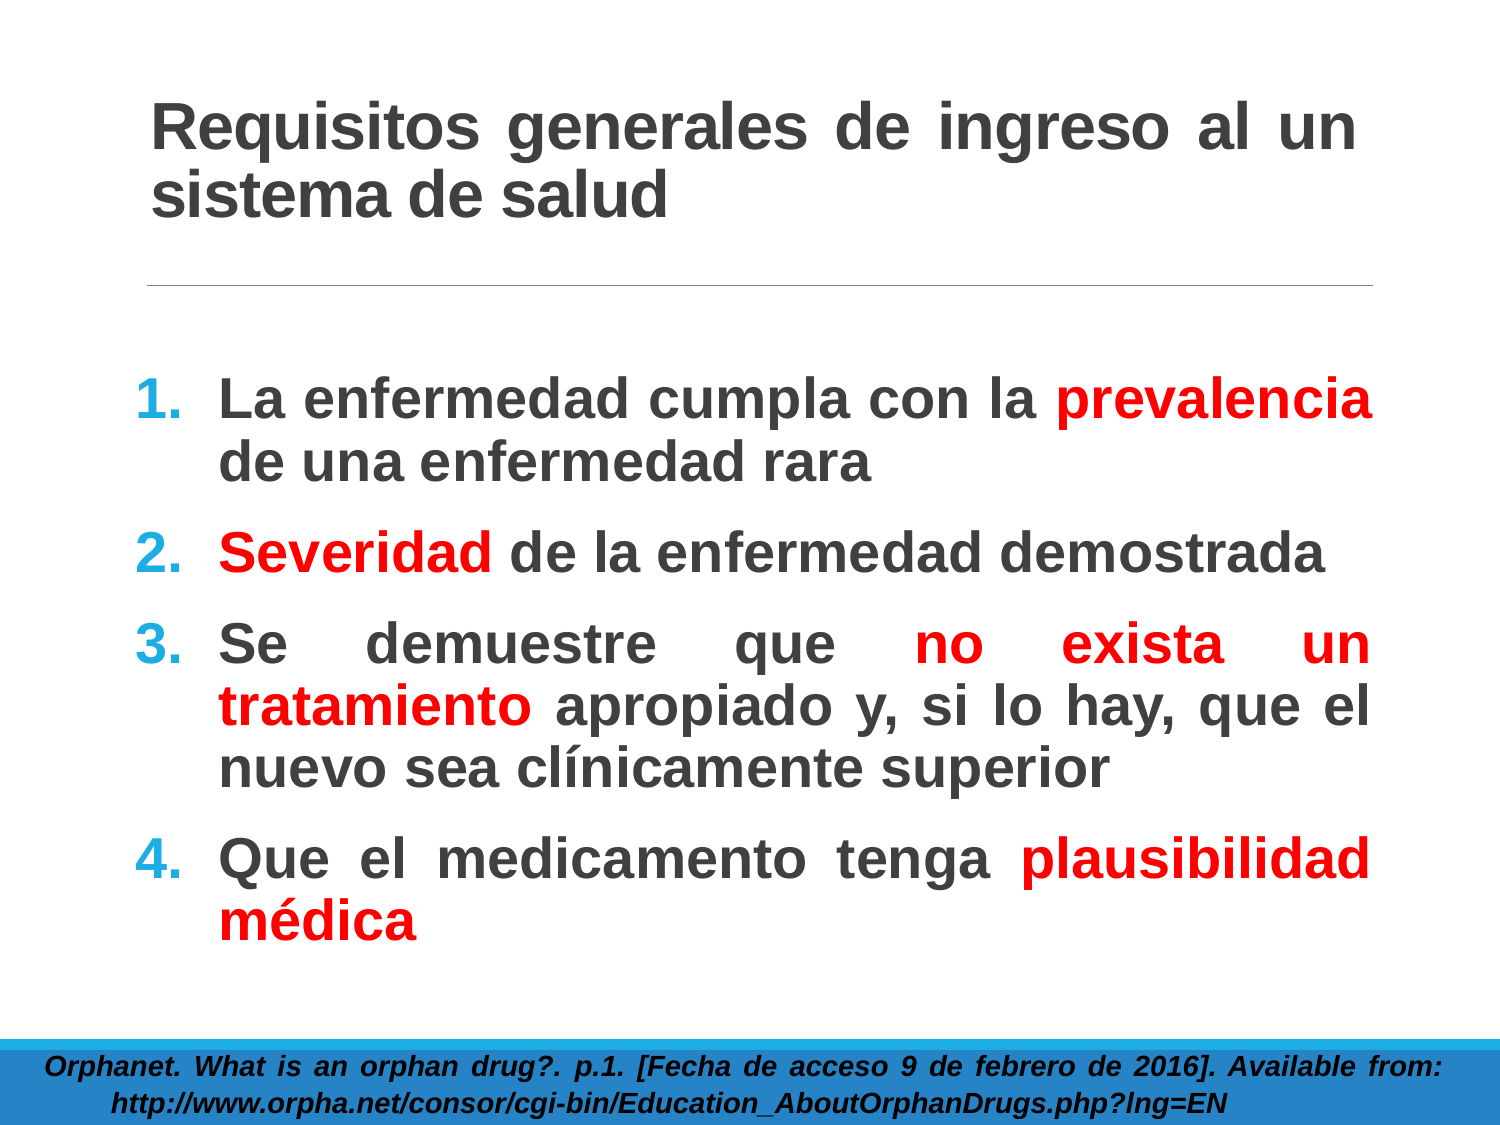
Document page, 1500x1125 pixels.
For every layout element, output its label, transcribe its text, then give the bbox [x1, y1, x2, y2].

title Requisitos generales de ingreso al un sistema de salud [135, 67, 1373, 239]
list La enfermedad cumpla con la prevalencia de una enfermedad rara Severidad de la enfermedad demostrada Se demuestre que no exista un tratamiento apropiado y, si lo hay, que el nuevo sea clínicamente superior Que el medicamento tenga plausibilidad médica [135, 361, 1373, 963]
text_box Orphanet. What is an orphan drug?. p.1. [Fecha de acceso 9 de febrero de 2016]. Available from: http://www.orpha.net/consor/cgi-bin/Education_AboutOrphanDrugs.php?lng=EN [29, 1037, 1459, 1125]
